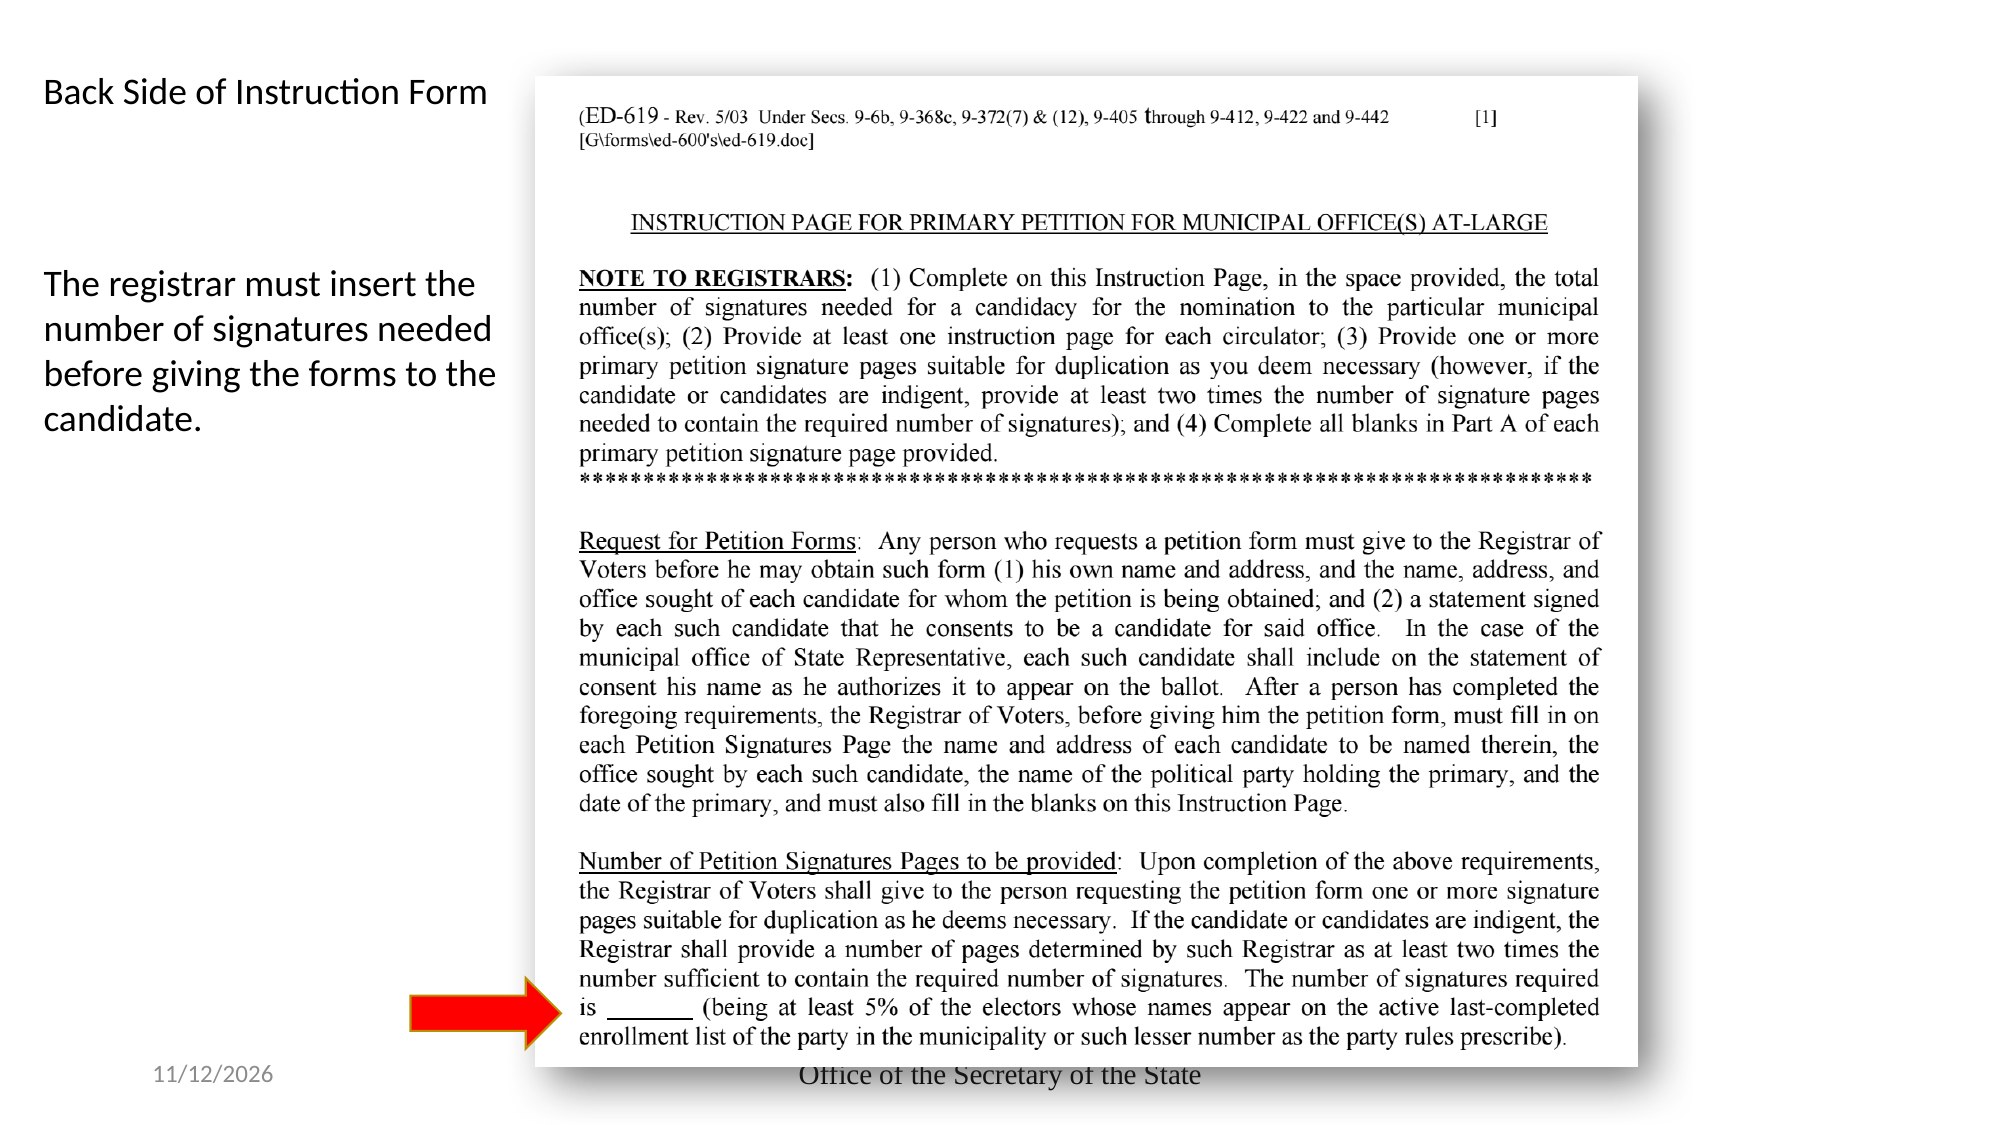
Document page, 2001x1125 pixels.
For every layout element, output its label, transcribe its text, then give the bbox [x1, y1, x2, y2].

text_box The registrar must insert the number of signatures needed before giving the forms to the candidate. [28, 251, 535, 447]
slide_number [137, 1042, 588, 1103]
text_box Back Side of Instruction Form [28, 59, 507, 120]
text_box [409, 975, 535, 1052]
picture [535, 76, 1638, 1067]
footer Office of the Secretary of the State [662, 1067, 1338, 1103]
